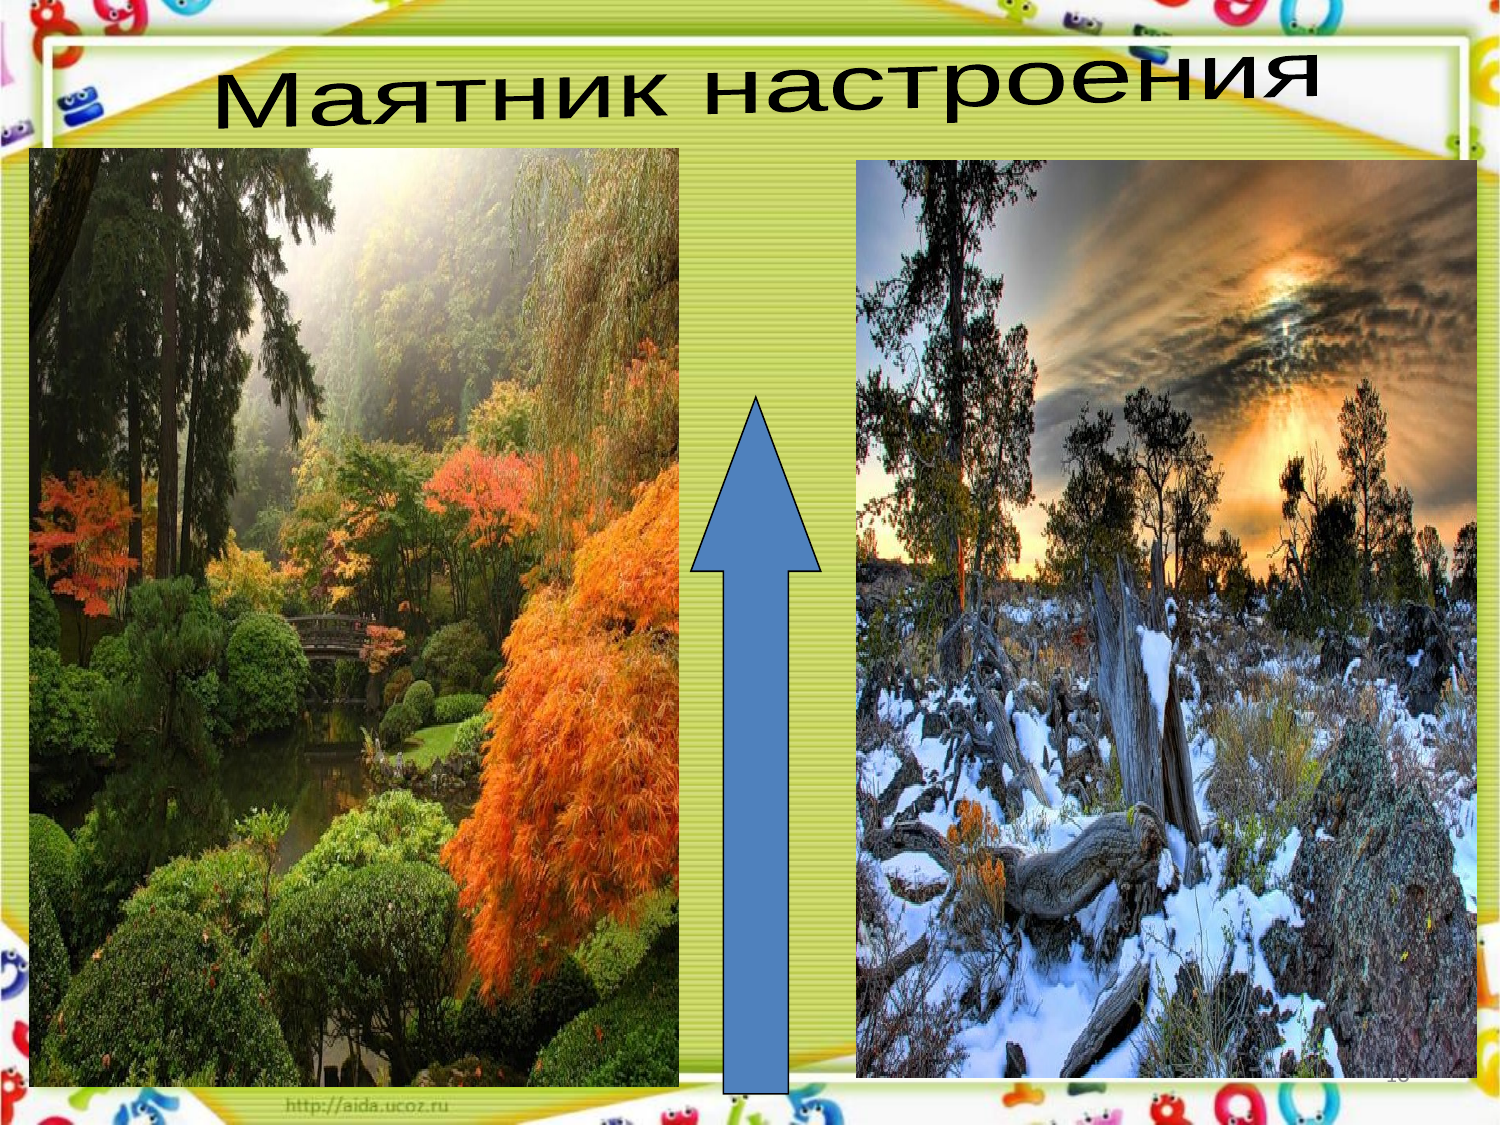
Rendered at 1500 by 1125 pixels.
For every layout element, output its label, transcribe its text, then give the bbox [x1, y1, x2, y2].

text_box [690, 397, 821, 1094]
slide_number 18 [1074, 1086, 1425, 1103]
picture [0, 0, 1500, 1125]
